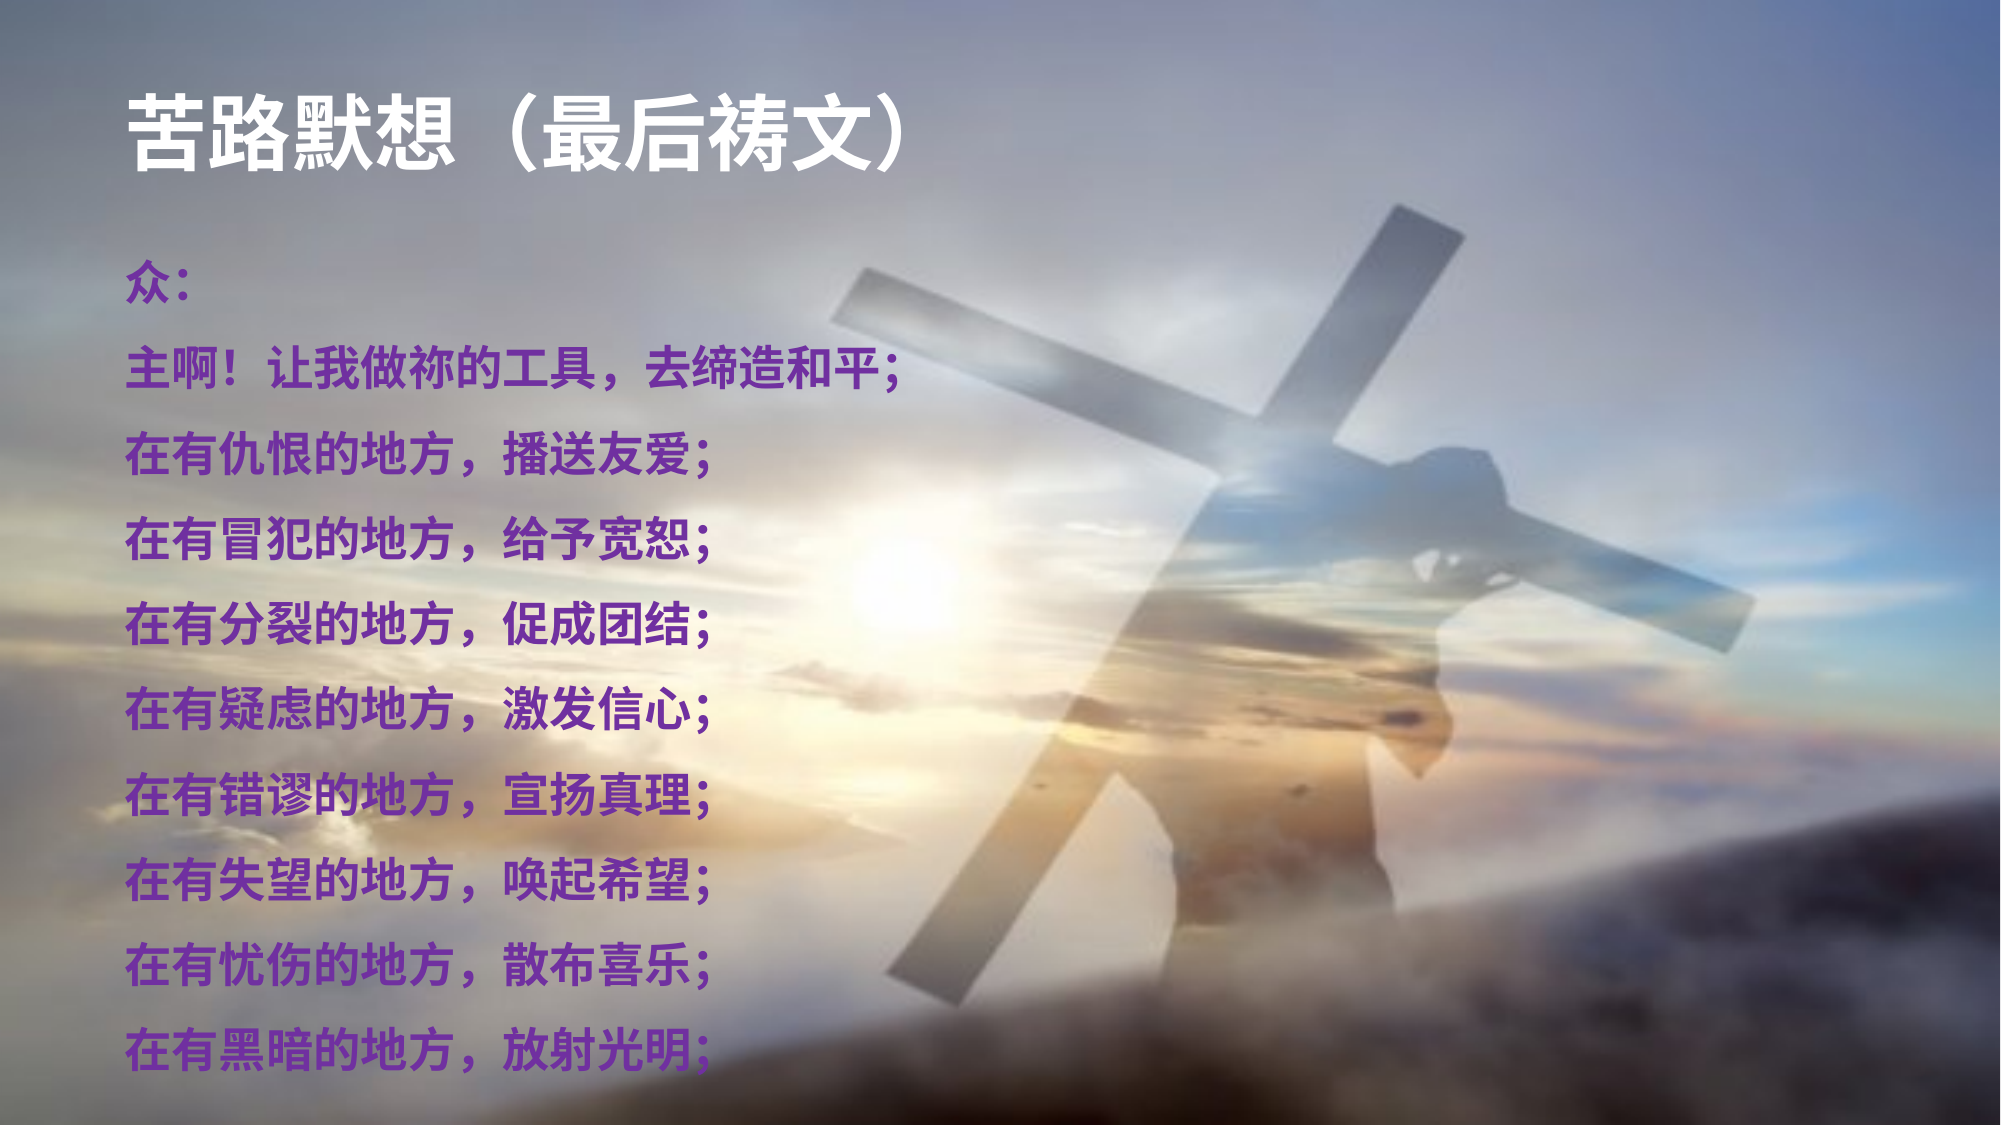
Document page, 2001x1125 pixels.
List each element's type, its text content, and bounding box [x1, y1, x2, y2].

title 苦路默想（最后祷文） [109, 29, 1508, 247]
list 众： 主啊！让我做祢的工具，去缔造和平； 在有仇恨的地方，播送友爱； 在有冒犯的地方，给予宽恕； 在有分裂的地方，促成团结； 在有疑虑的地方，激发信心； 在有错谬的地方，宣扬真理； 在有失望的地方，唤起希望； 在有忧伤的地方，散布喜乐； 在有黑暗的地方，放射光明； [109, 217, 1182, 1096]
picture [0, 0, 2001, 1125]
